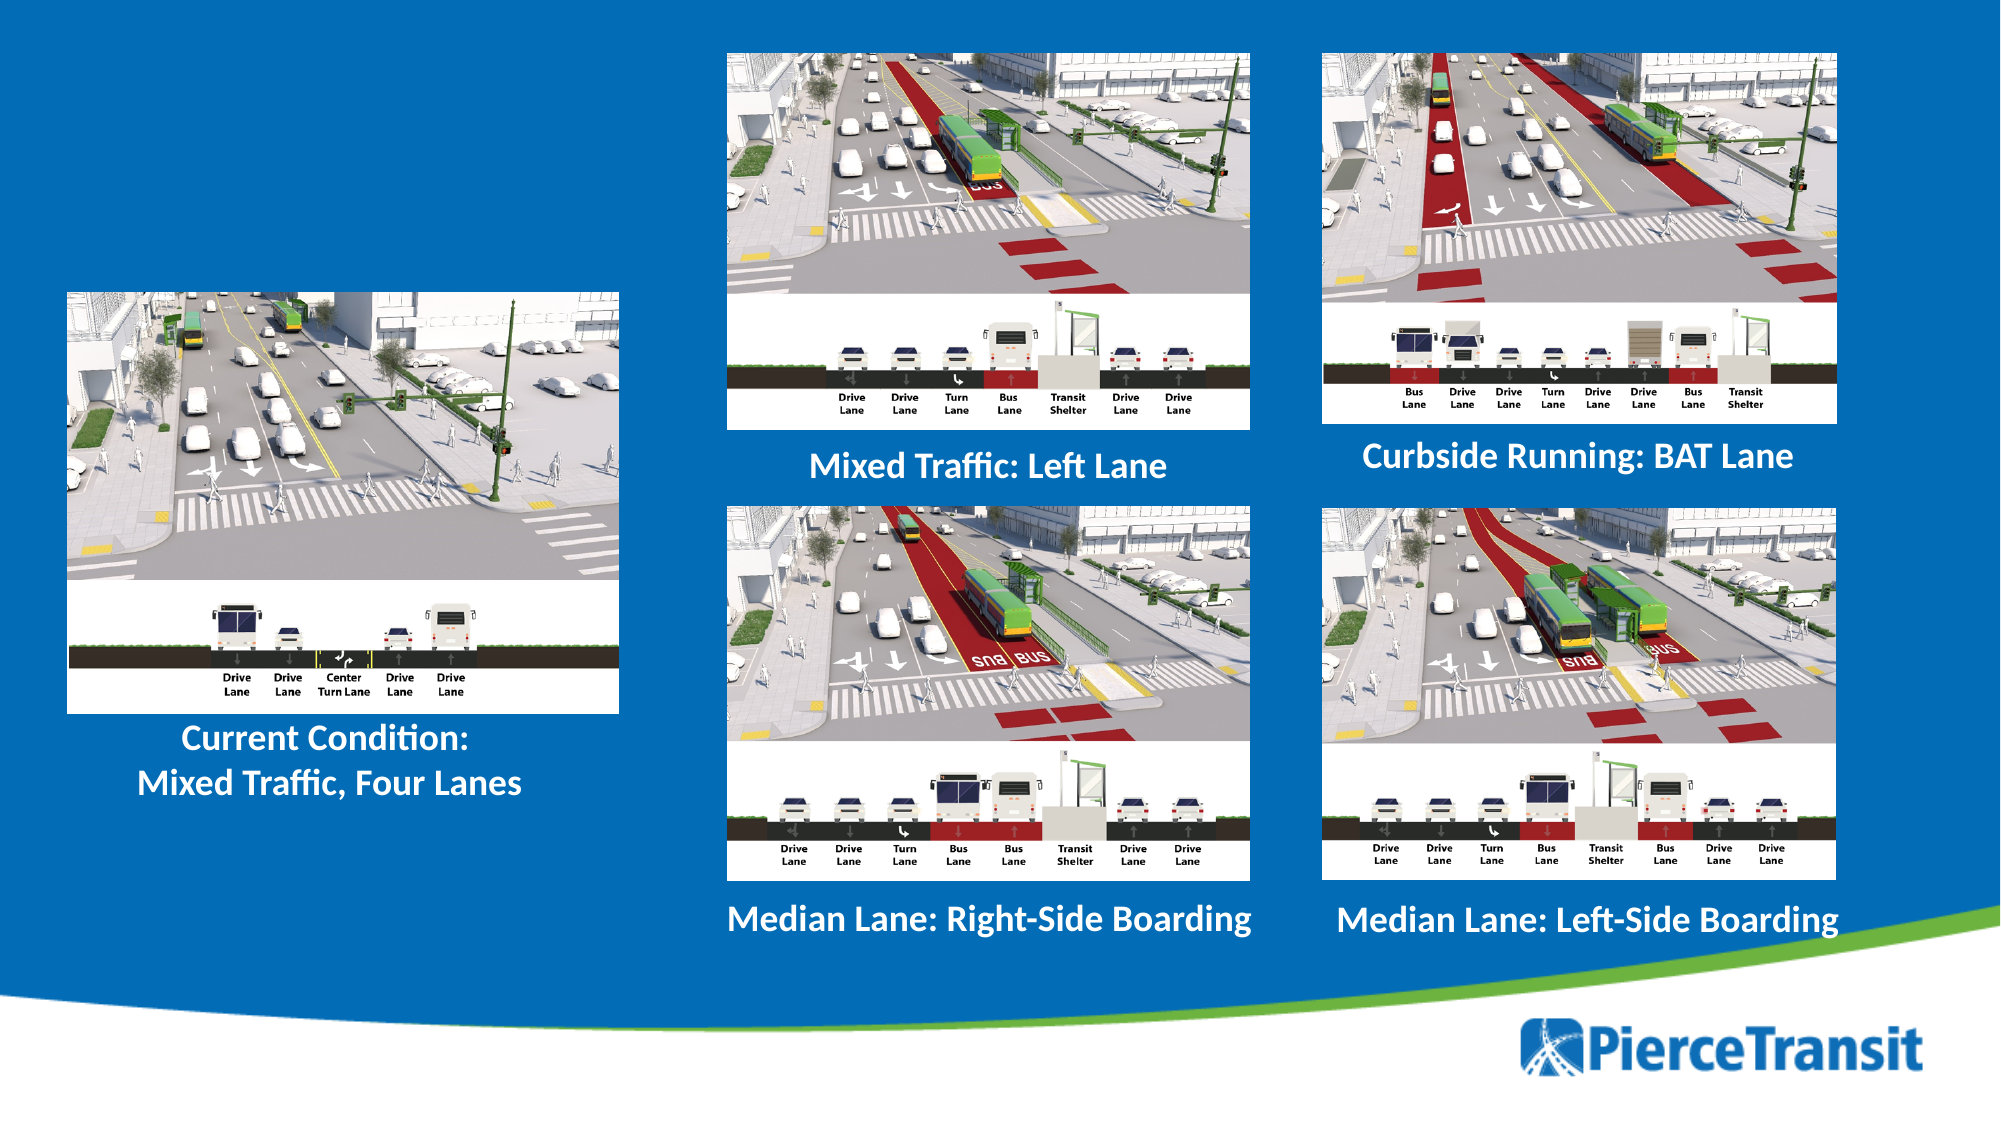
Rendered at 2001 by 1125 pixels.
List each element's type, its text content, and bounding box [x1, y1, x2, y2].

picture [0, 0, 2001, 1125]
text_box Current Condition: Mixed Traffic, Four Lanes [29, 705, 631, 811]
text_box Median Lane: Left-Side Boarding [1295, 887, 1881, 948]
text_box Curbside Running: BAT Lane [1337, 424, 1821, 483]
text_box Median Lane: Right-Side Boarding [697, 886, 1282, 947]
text_box Mixed Traffic: Left Lane [768, 433, 1209, 494]
